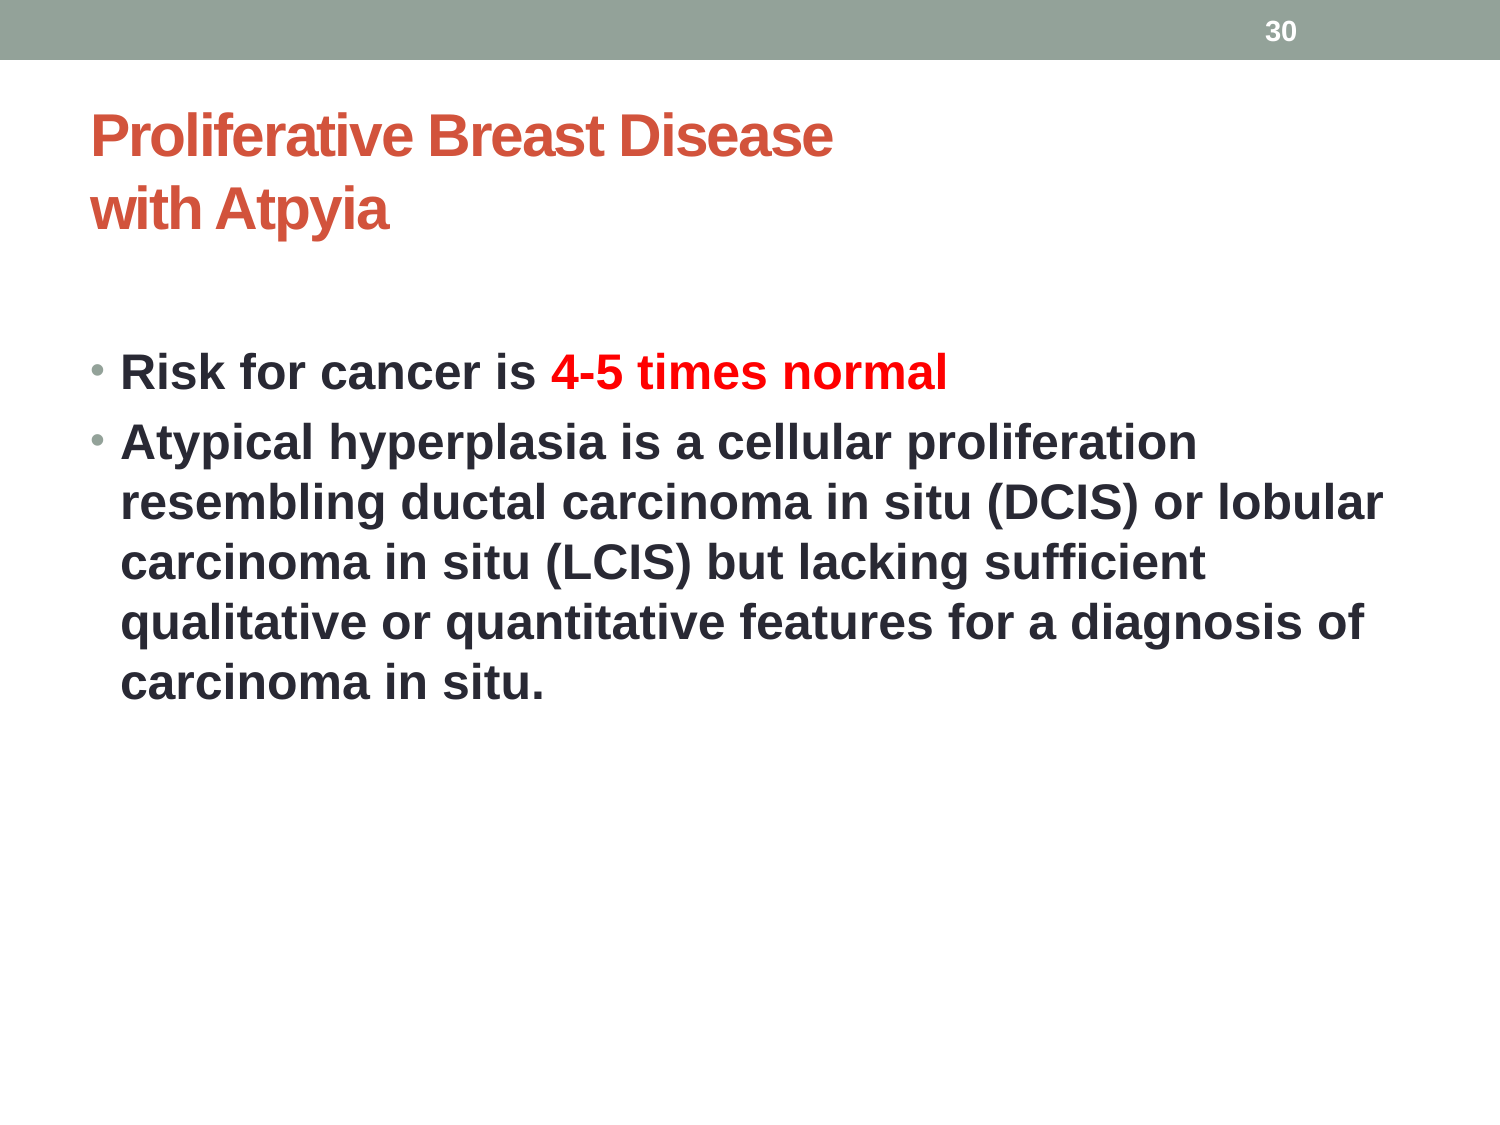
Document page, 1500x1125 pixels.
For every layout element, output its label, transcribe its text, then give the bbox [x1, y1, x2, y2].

title Proliferative Breast Disease with Atpyia [75, 87, 1425, 250]
slide_number 30 [1250, 3, 1425, 57]
list Risk for cancer is 4-5 times normal Atypical hyperplasia is a cellular proliferation resembling ductal carcinoma in situ (DCIS) or lobular carcinoma in situ (LCIS) but lacking sufficient qualitative or quantitative features for a diagnosis of carcinoma in situ. [75, 262, 1425, 1063]
